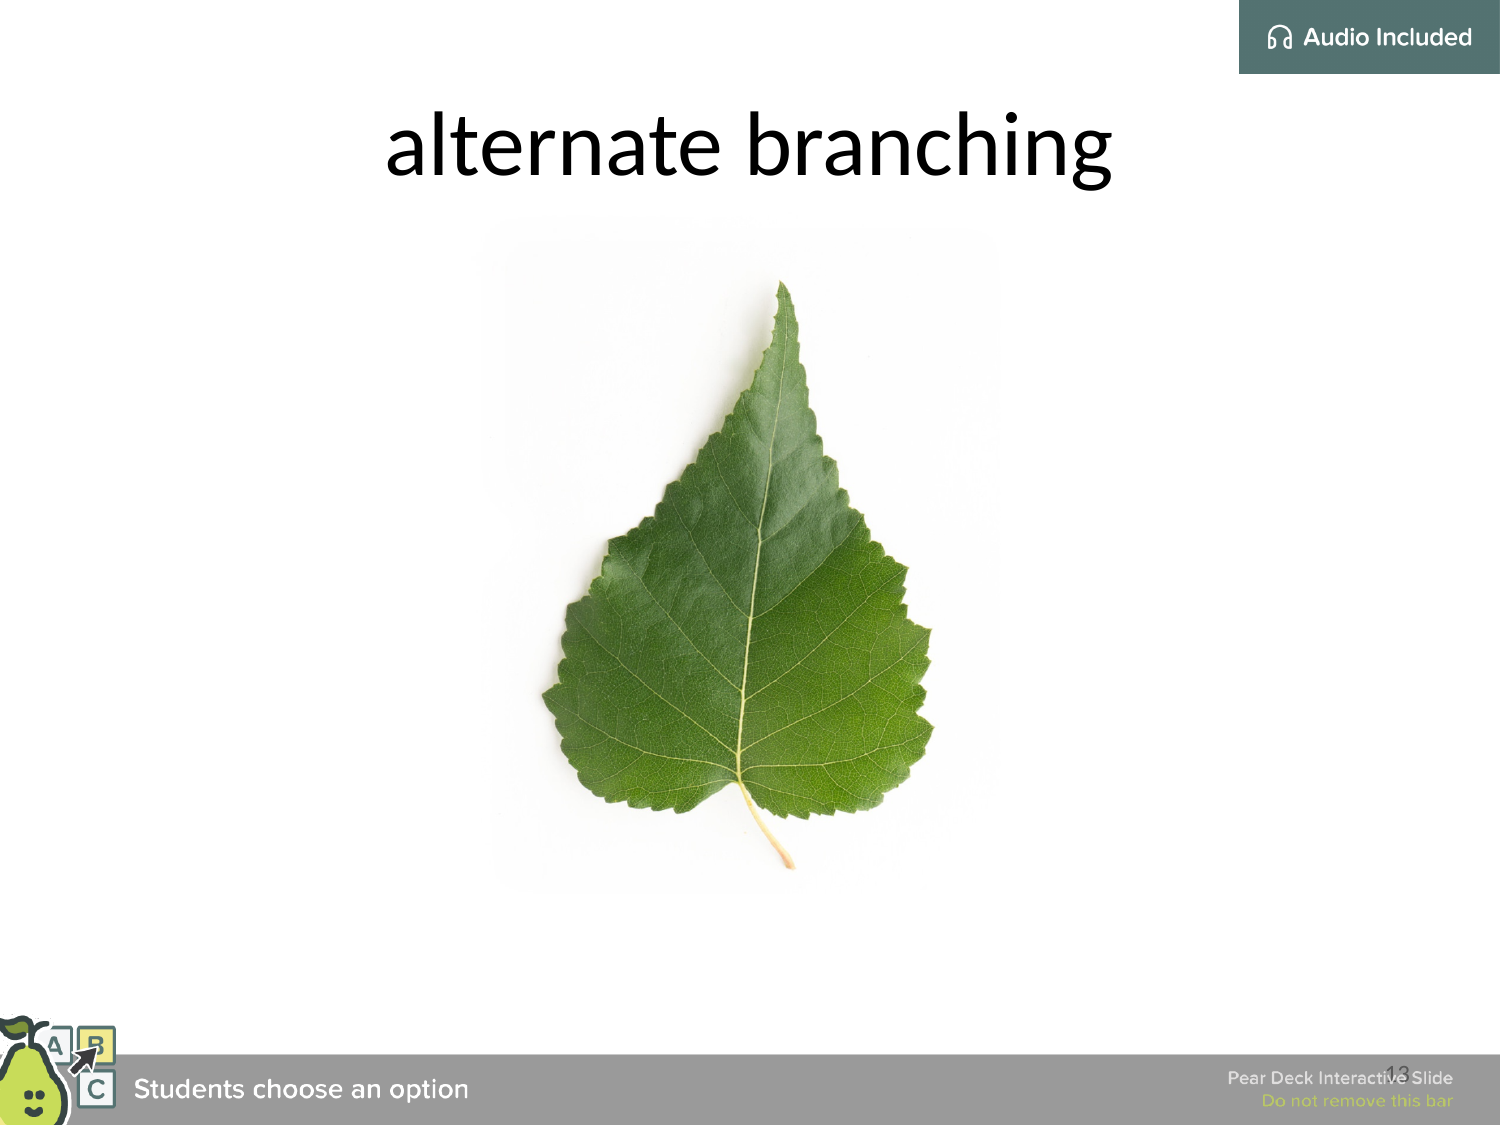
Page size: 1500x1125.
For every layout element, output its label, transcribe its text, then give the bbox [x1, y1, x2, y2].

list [438, 208, 1062, 952]
title alternate branching [75, 45, 1425, 233]
picture [1239, 0, 1500, 75]
picture [0, 1007, 1500, 1125]
